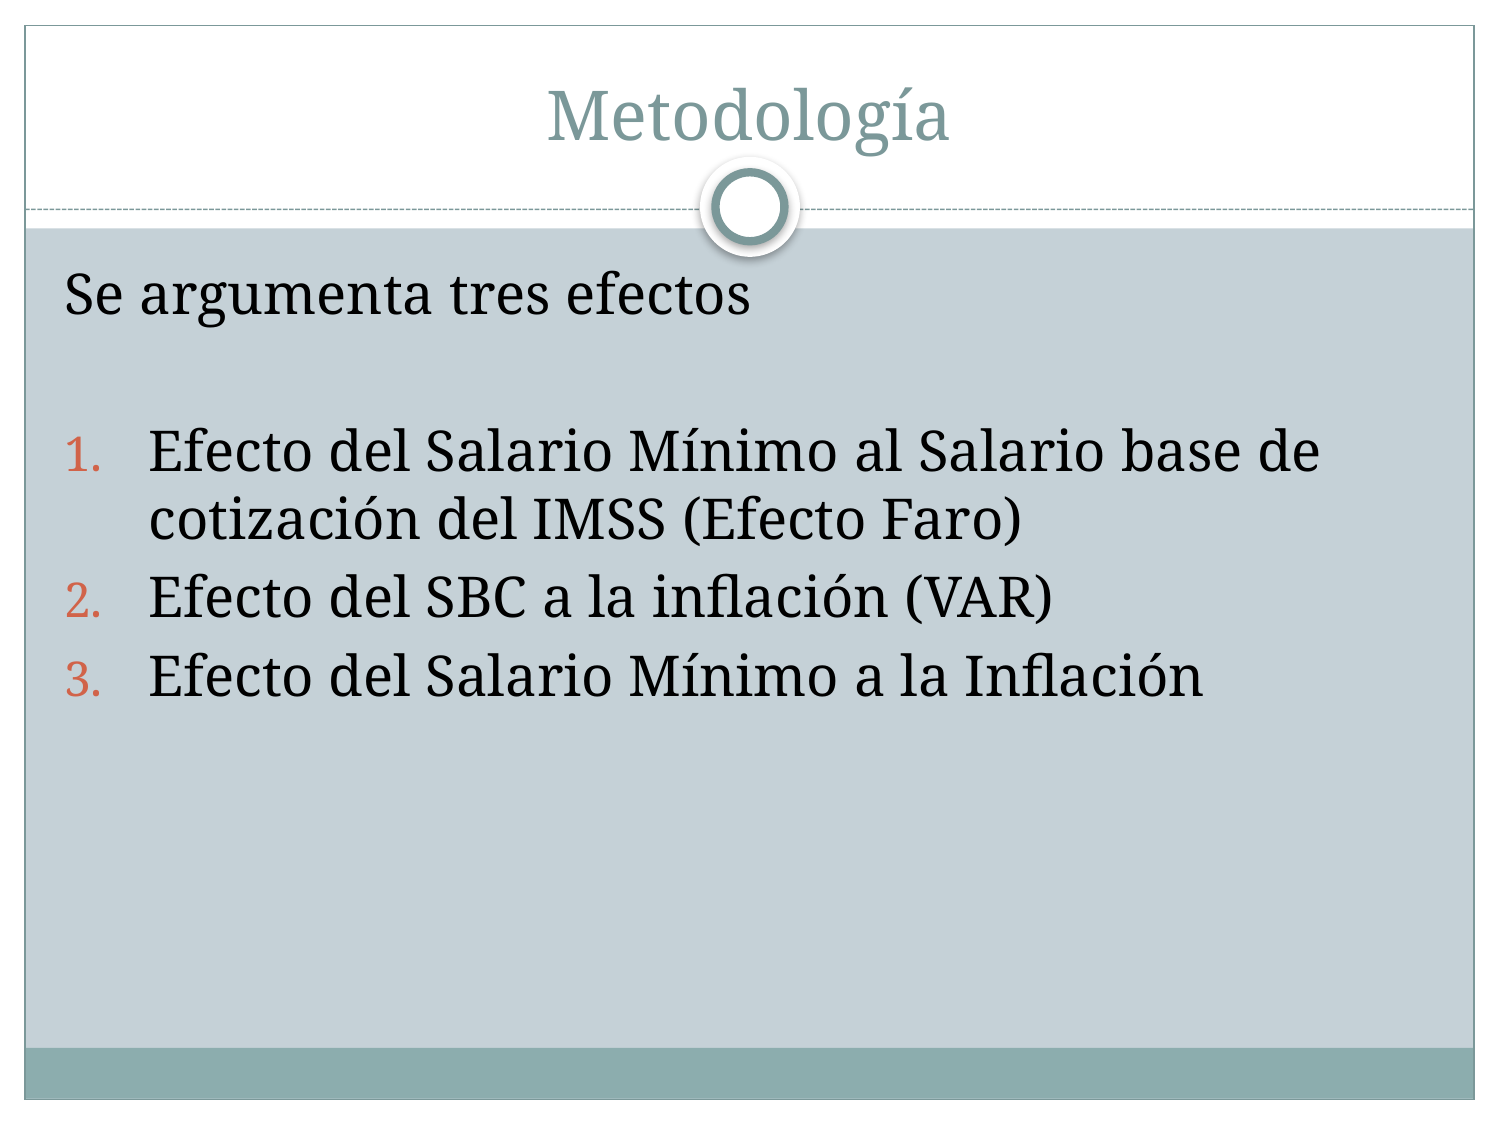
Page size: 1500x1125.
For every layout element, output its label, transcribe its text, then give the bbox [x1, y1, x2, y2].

list Se argumenta tres efectos Efecto del Salario Mínimo al Salario base de cotización del IMSS (Efecto Faro) Efecto del SBC a la inflación (VAR) Efecto del Salario Mínimo a la Inflación [49, 250, 1445, 1001]
title Metodología [49, 37, 1450, 162]
